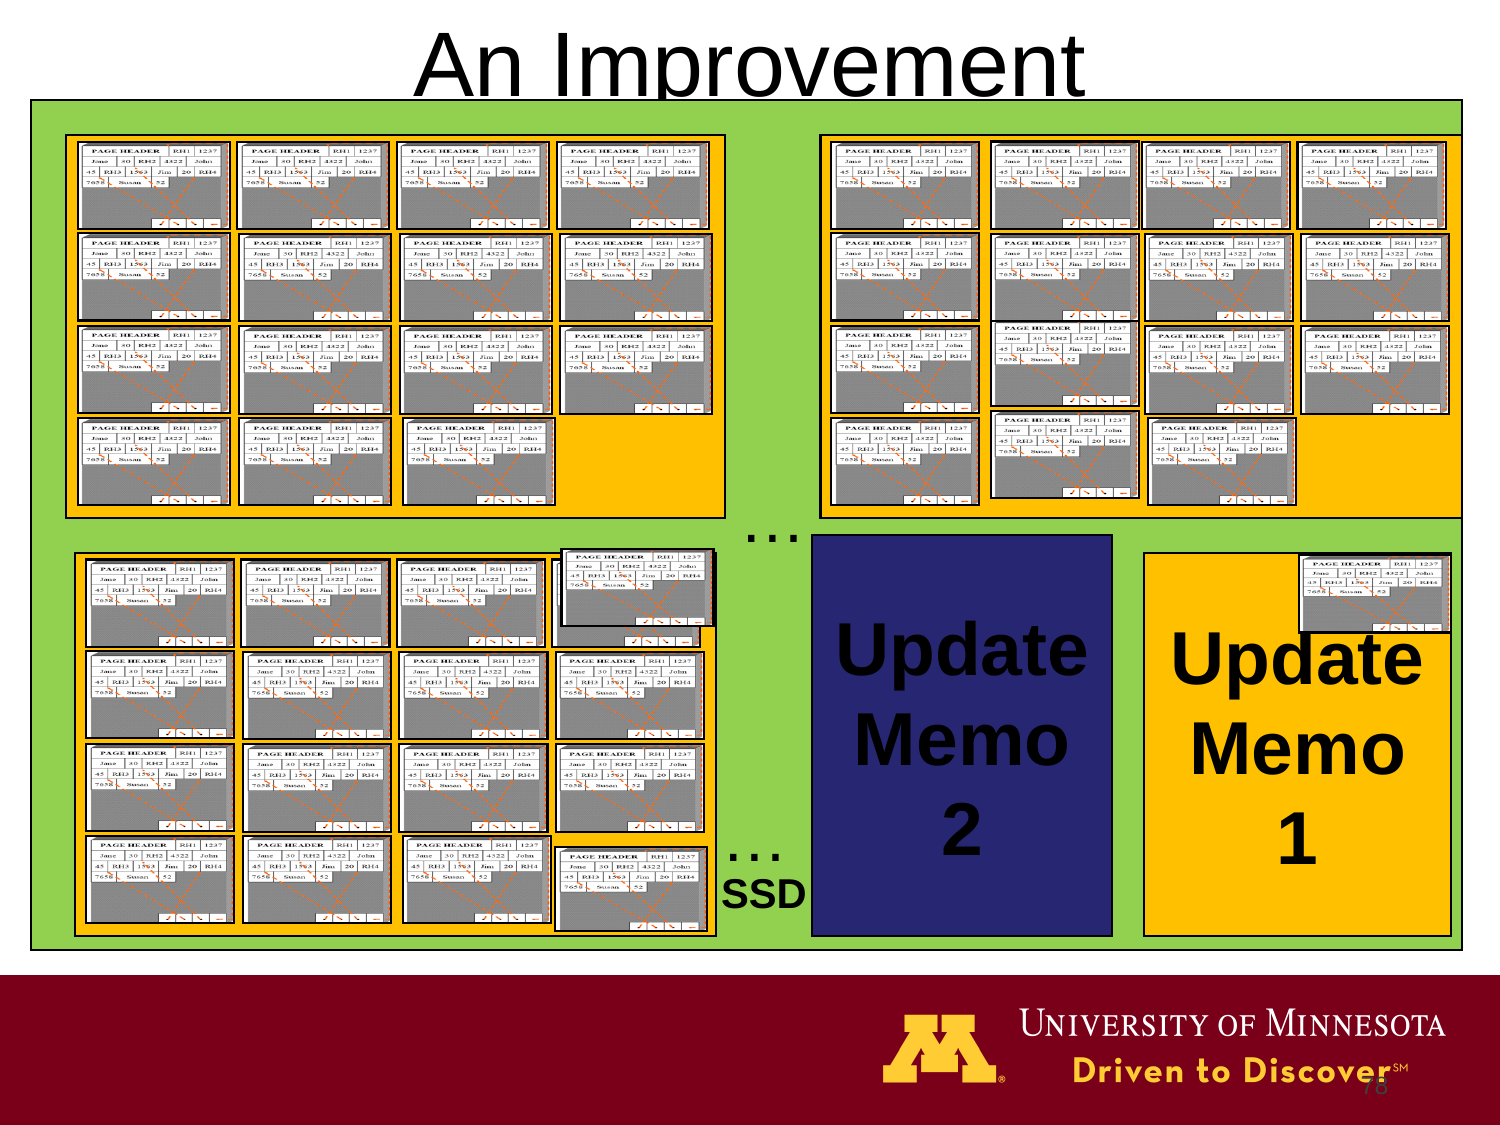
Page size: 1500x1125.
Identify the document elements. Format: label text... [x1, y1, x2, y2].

picture [0, 975, 1500, 1125]
picture [1299, 556, 1450, 632]
footer [433, 1062, 1337, 1108]
title An Improvement [112, 0, 1388, 99]
slide_number 78 [1345, 1062, 1467, 1108]
picture [556, 848, 707, 931]
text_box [31, 99, 1463, 950]
picture [562, 549, 713, 626]
